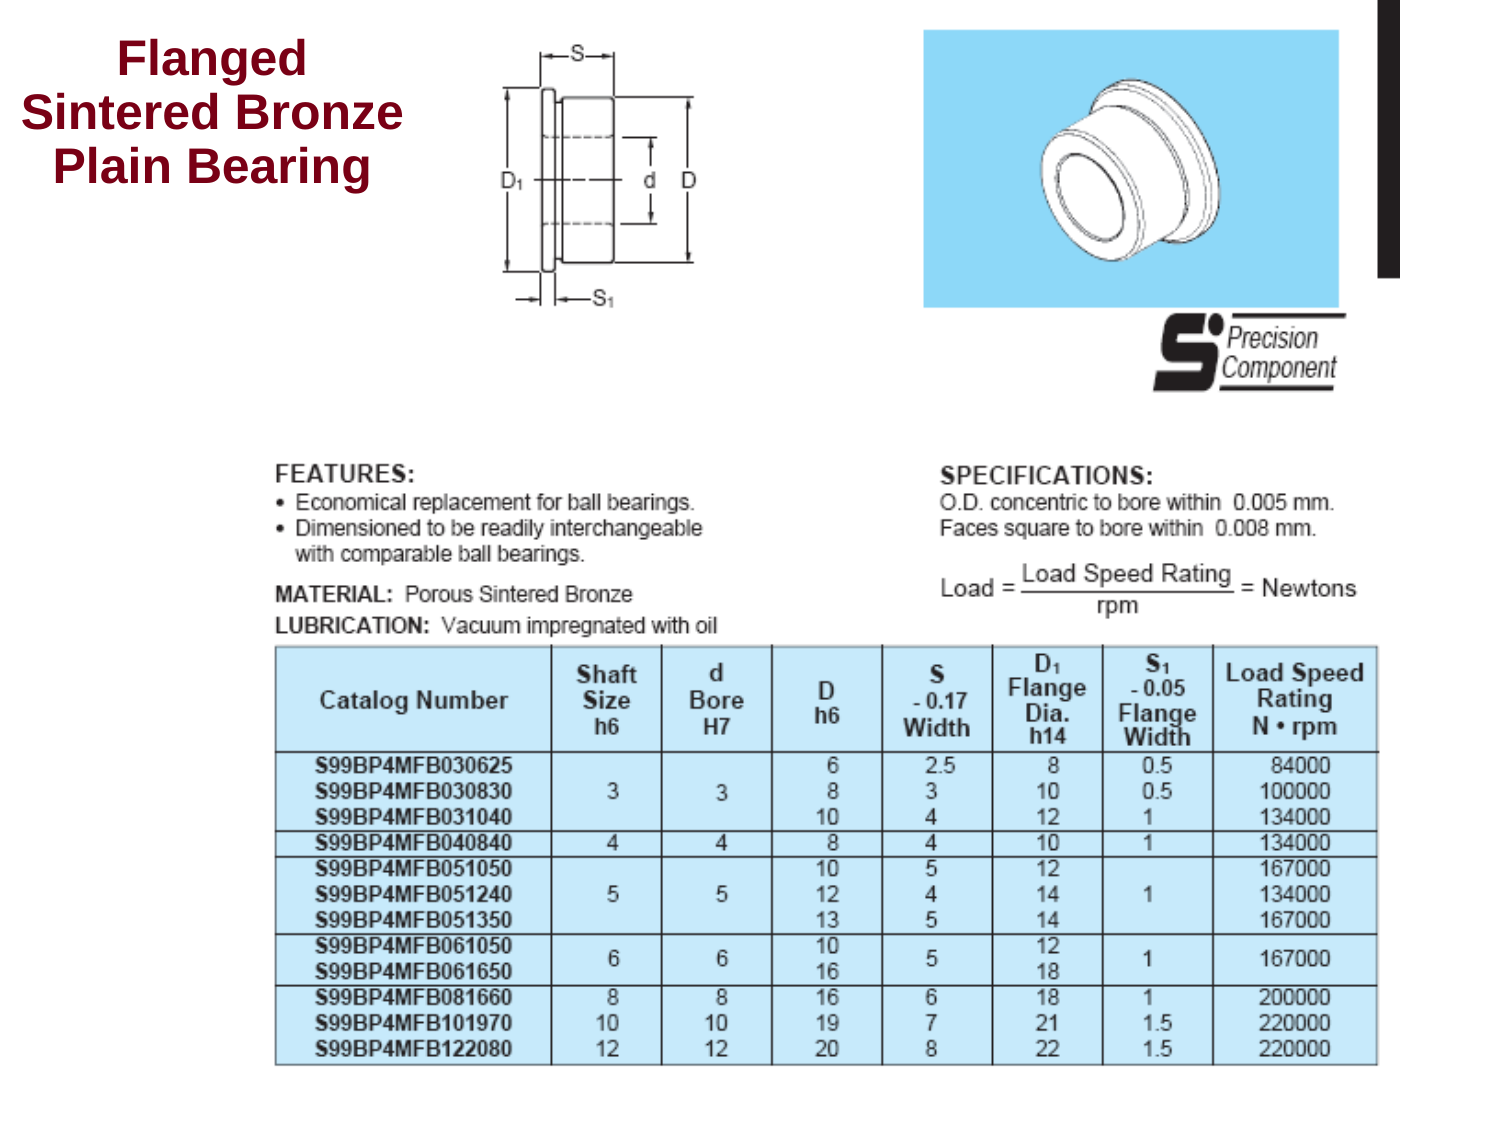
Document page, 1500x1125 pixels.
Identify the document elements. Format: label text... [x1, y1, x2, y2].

text_box Flanged Sintered Bronze Plain Bearing [0, 24, 182, 202]
picture [187, 0, 1401, 1069]
